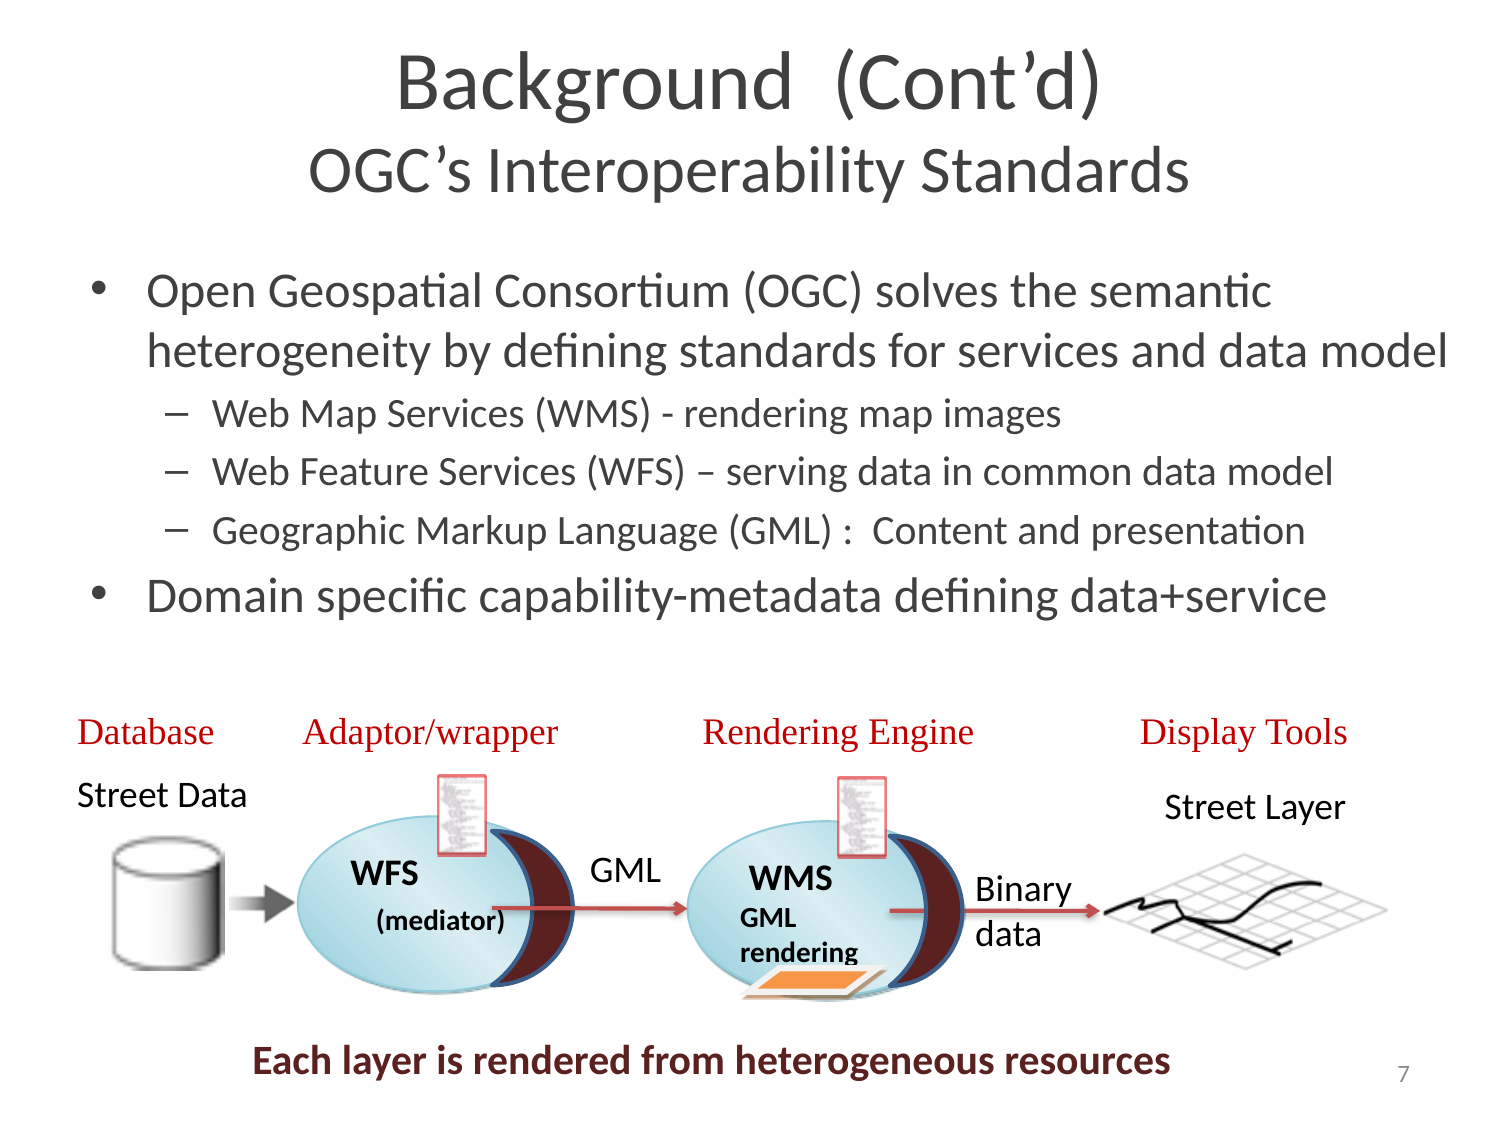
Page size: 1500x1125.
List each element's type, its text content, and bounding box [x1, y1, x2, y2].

text_box Each layer is rendered from heterogeneous resources [237, 1025, 1338, 1090]
slide_number 7 [1074, 1042, 1425, 1103]
picture [437, 774, 487, 858]
text_box Street Layer [1149, 774, 1375, 835]
text_box GML [575, 837, 688, 898]
title Background (Cont’d) OGC’s Interoperability Standards [75, 32, 1425, 200]
text_box Binary data [960, 856, 1088, 962]
text_box [491, 828, 575, 904]
picture [837, 776, 887, 859]
picture [229, 874, 301, 926]
text_box Rendering Engine [687, 699, 1025, 760]
text_box [887, 833, 960, 988]
list Open Geospatial Consortium (OGC) solves the semantic heterogeneity by defining standards for services and data model Web Map Services (WMS) - rendering map images Web Feature Services (WFS) – serving data in common data model Geographic Markup Language (GML) : Content and presentation Domain specific capability-metadata defining data+service [75, 249, 1475, 725]
picture [1099, 848, 1388, 974]
text_box WFS (mediator) [303, 816, 530, 992]
text_box Street Data [62, 762, 288, 823]
picture [99, 834, 226, 971]
text_box Database [62, 699, 275, 760]
text_box [747, 968, 878, 992]
text_box Display Tools [1125, 699, 1375, 760]
text_box Adaptor/wrapper [287, 699, 588, 760]
text_box [489, 918, 575, 988]
text_box WMS GML rendering [687, 821, 923, 995]
